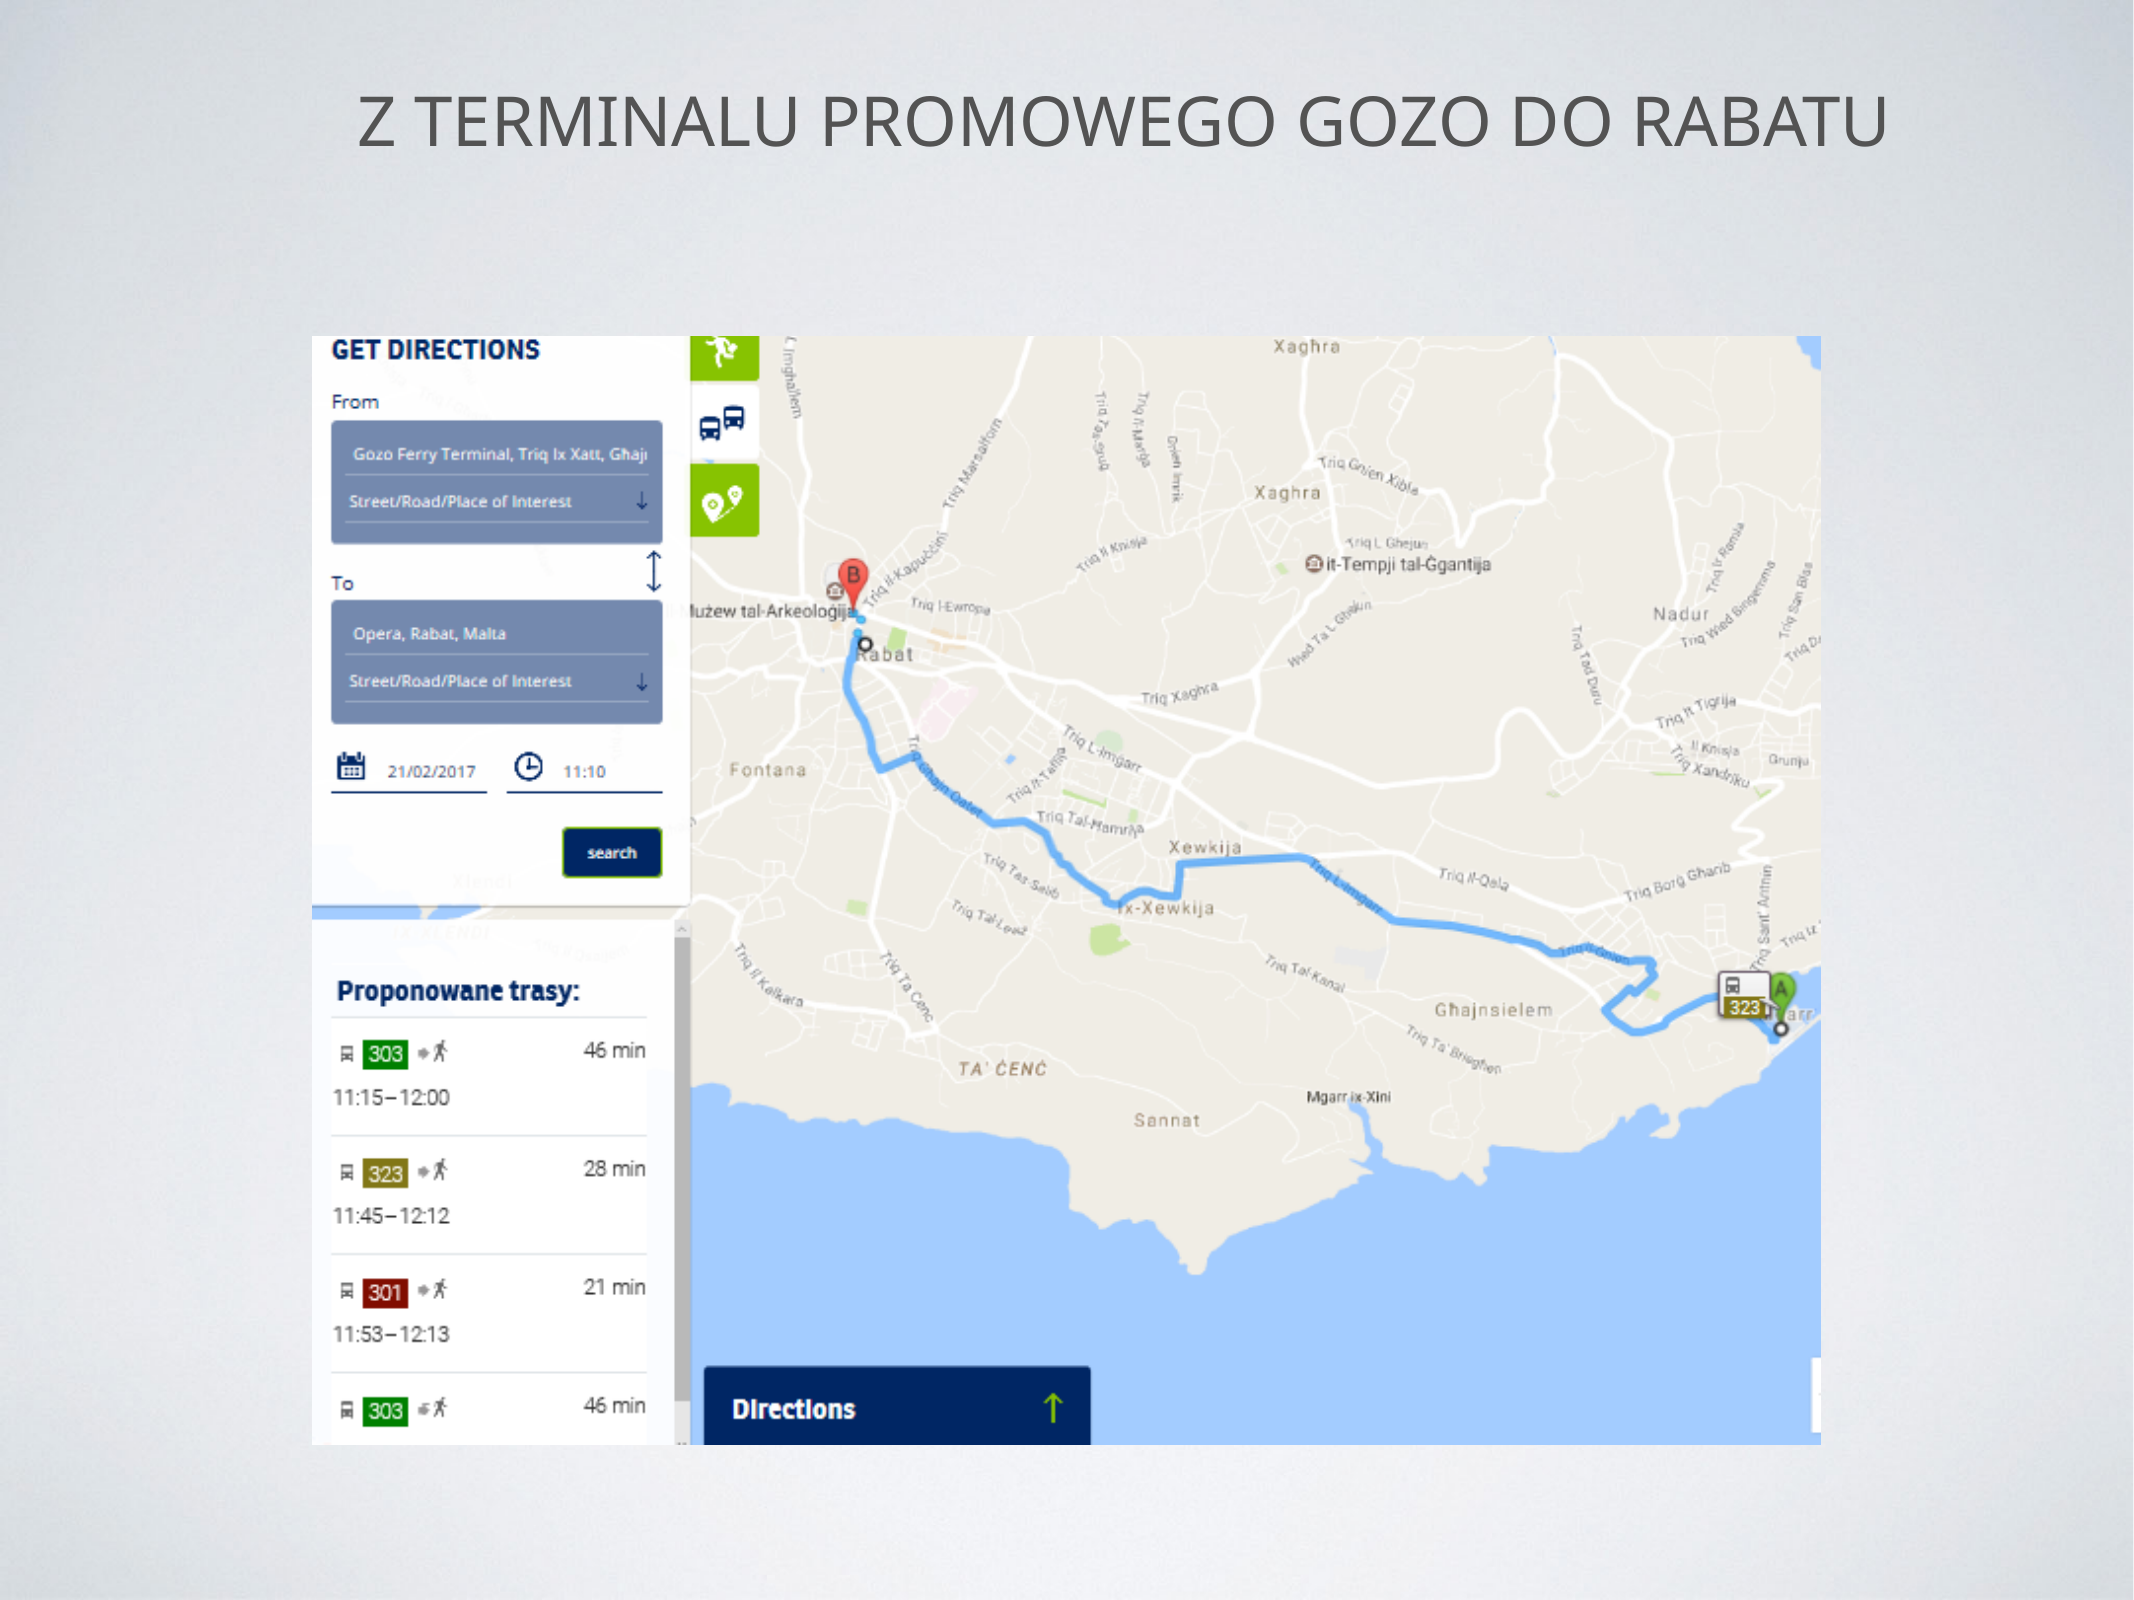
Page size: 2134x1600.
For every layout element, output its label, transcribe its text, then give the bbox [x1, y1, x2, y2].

title z Terminalu promowego Gozo do Rabatu [172, 41, 2076, 198]
picture [0, 0, 2134, 1600]
